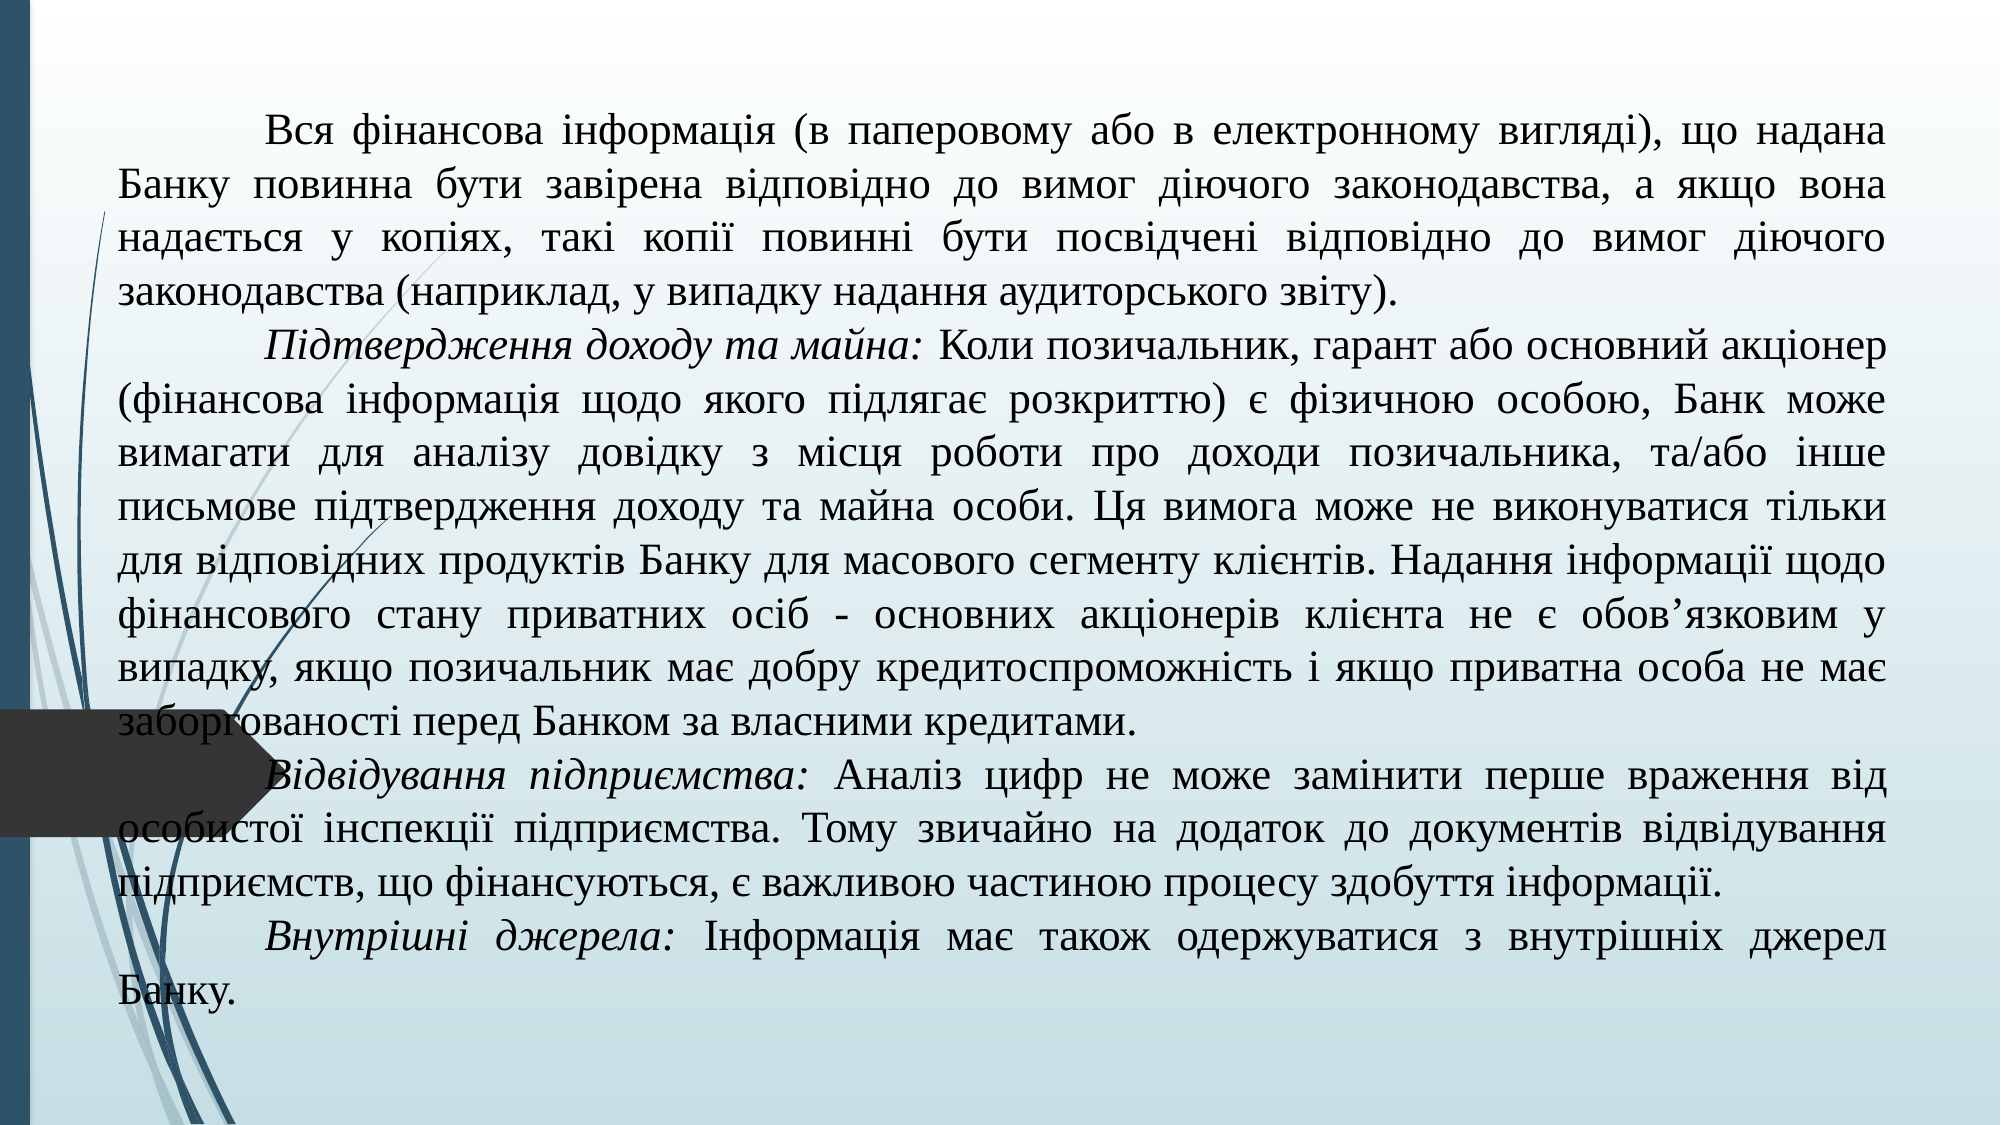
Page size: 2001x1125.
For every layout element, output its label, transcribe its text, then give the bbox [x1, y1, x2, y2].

subtitle Вся фінансова інформація (в паперовому або в електронному вигляді), що надана Банку повинна бути завірена відповідно до вимог діючого законодавства, а якщо вона надається у копіях, такі копії повинні бути посвідчені відповідно до вимог діючого законодавства (наприклад, у випадку надання аудиторського звіту). Підтвердження доходу та майна: Коли позичальник, гарант або основний акціонер (фінансова інформація щодо якого підлягає розкриттю) є фізичною особою, Банк може вимагати для аналізу довідку з місця роботи про доходи позичальника, та/або інше письмове підтвердження доходу та майна особи. Ця вимога може не виконуватися тільки для відповідних продуктів Банку для масового сегменту клієнтів. Надання інформації щодо фінансового стану приватних осіб - основних акціонерів клієнта не є обов’язковим у випадку, якщо позичальник має добру кредитоспроможність і якщо приватна особа не має заборгованості перед Банком за власними кредитами. Відвідування підприємства: Аналіз цифр не може замінити перше враження від особистої інспекції підприємства. Тому звичайно на додаток до документів відвідування підприємств, що фінансуються, є важливою частиною процесу здобуття інформації. Внутрішні джерела: Інформація має також одержуватися з внутрішніх джерел Банку. [102, 92, 1904, 1027]
